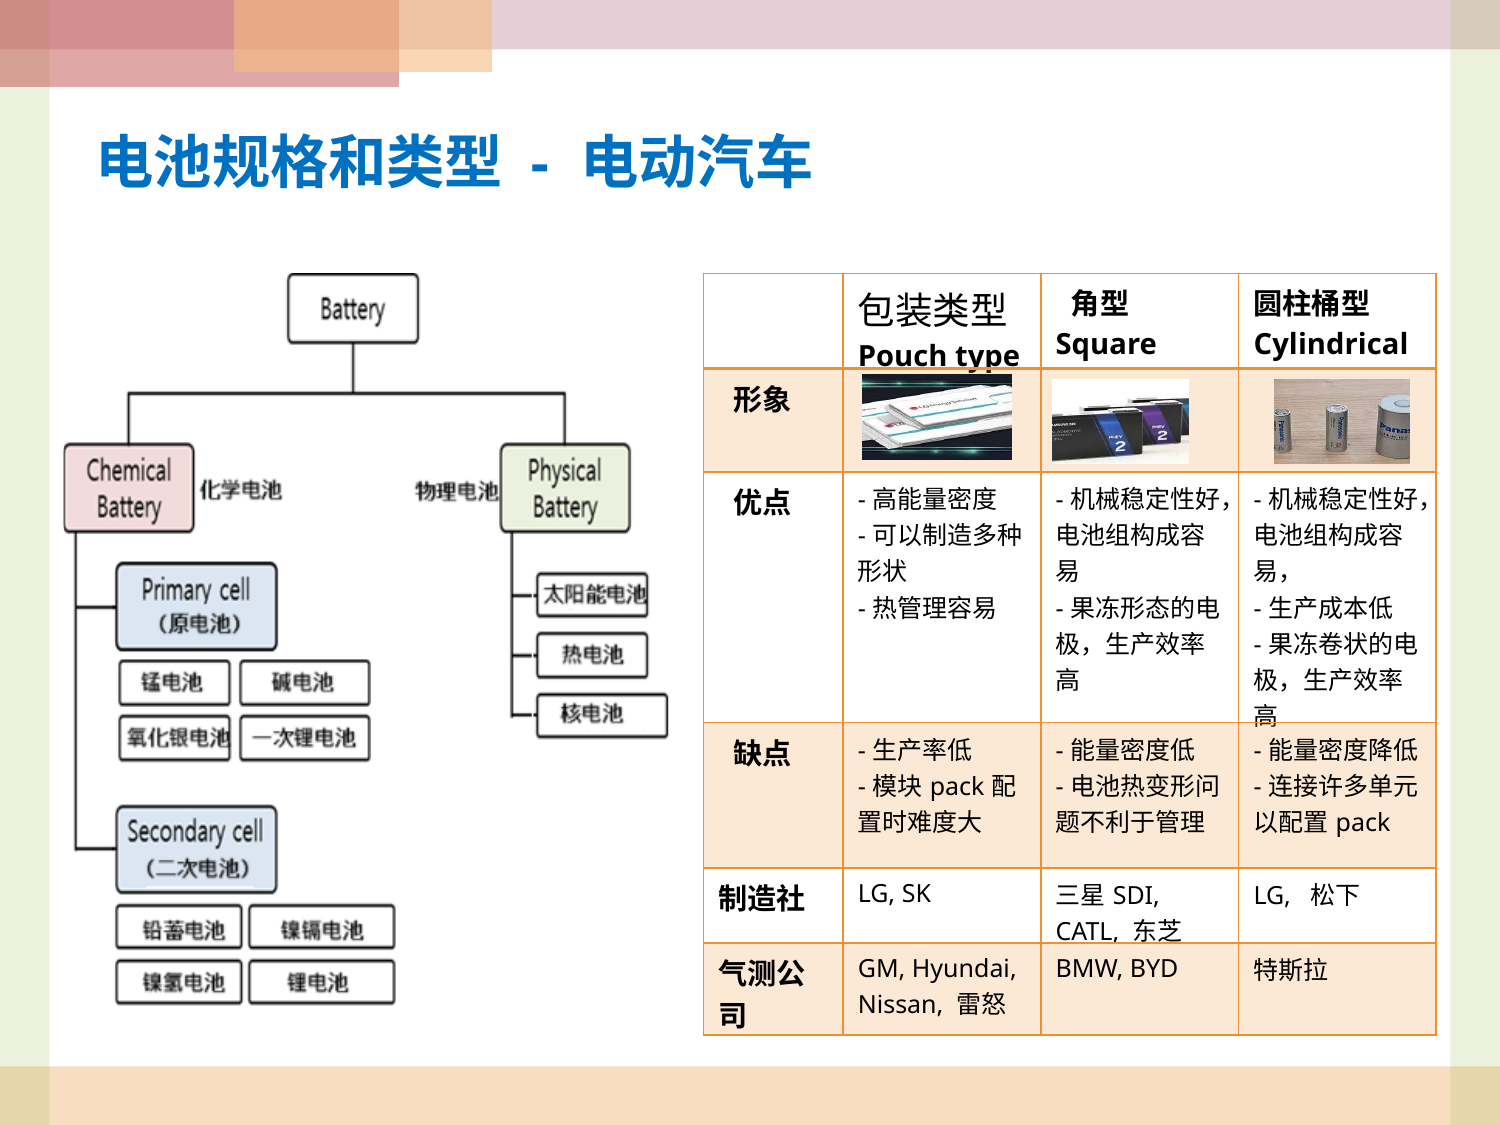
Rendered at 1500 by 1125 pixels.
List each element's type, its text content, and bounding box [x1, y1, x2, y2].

table_cell [1042, 370, 1238, 471]
table_cell 形象 [704, 370, 842, 471]
table_cell -机械稳定性好，电池组构成容易 -果冻形态的电极，生产效率高 [1042, 473, 1238, 722]
picture [861, 374, 1012, 460]
table_cell -机械稳定性好，电池组构成容易， -生产成本低 -果冻卷状的电极，生产效率高 [1239, 473, 1435, 722]
table_cell 制造社 [704, 869, 842, 942]
table_cell 缺点 [704, 723, 842, 867]
table_cell GM, Hyundai, Nissan, 雷怒 [844, 944, 1040, 1034]
table_cell LG, 松下 [1239, 869, 1435, 942]
table_cell -高能量密度 -可以制造多种形状 -热管理容易 [844, 473, 1040, 722]
table_cell -能量密度降低 -连接许多单元以配置pack [1239, 723, 1435, 867]
table_header 圆柱桶型 Cylindrical [1239, 274, 1435, 367]
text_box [63, 273, 690, 1023]
table_header 包装类型 Pouch type [844, 274, 1040, 367]
table_cell LG, SK [844, 869, 1040, 942]
text_box 电池规格和类型 - 电动汽车 [80, 118, 1082, 203]
table_cell BMW, BYD [1042, 944, 1238, 1034]
table_cell [1239, 370, 1435, 471]
table_cell 三星SDI, CATL, 东芝 [1042, 869, 1238, 942]
table_cell -生产率低 -模块pack配置时难度大 [844, 723, 1040, 867]
picture [1273, 379, 1410, 465]
table_header [704, 274, 842, 367]
picture [1052, 379, 1189, 465]
table_cell 特斯拉 [1239, 944, 1435, 1034]
table_cell -能量密度低 -电池热变形问题不利于管理 [1042, 723, 1238, 867]
table_cell [844, 370, 1040, 471]
table_cell 优点 [704, 473, 842, 722]
table_cell 气测公司 [704, 944, 842, 1034]
table_header 角型 Square [1042, 274, 1238, 367]
